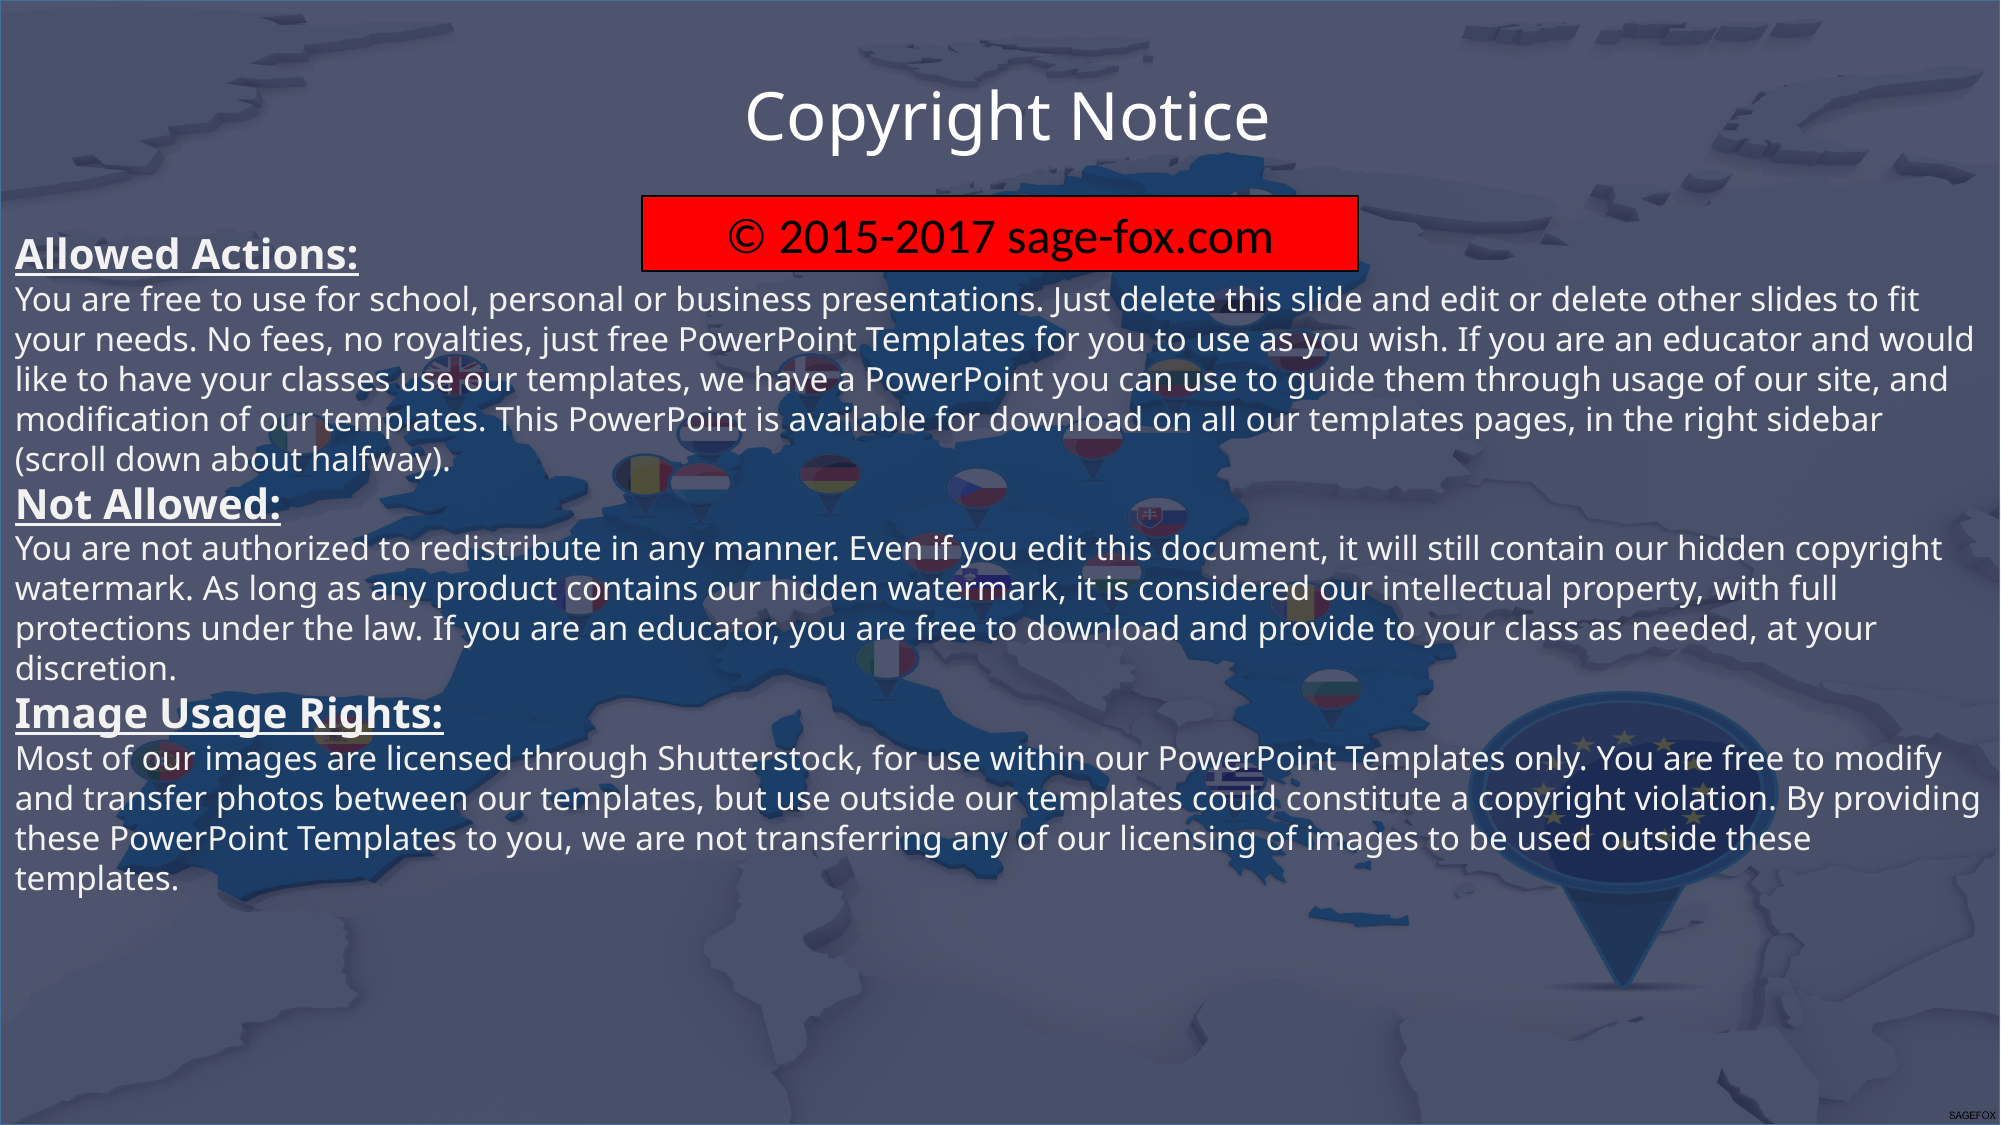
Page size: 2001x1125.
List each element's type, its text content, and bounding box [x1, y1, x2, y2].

text_box Allowed Actions: You are free to use for school, personal or business presentations. Just delete this slide and edit or delete other slides to fit your needs. No fees, no royalties, just free PowerPoint Templates for you to use as you wish. If you are an educator and would like to have your classes use our templates, we have a PowerPoint you can use to guide them through usage of our site, and modification of our templates. This PowerPoint is available for download on all our templates pages, in the right sidebar (scroll down about halfway). Not Allowed: You are not authorized to redistribute in any manner. Even if you edit this document, it will still contain our hidden copyright watermark. As long as any product contains our hidden watermark, it is considered our intellectual property, with full protections under the law. If you are an educator, you are free to download and provide to your class as needed, at your discretion. Image Usage Rights: Most of our images are licensed through Shutterstock, for use within our PowerPoint Templates only. You are free to modify and transfer photos between our templates, but use outside our templates could constitute a copyright violation. By providing these PowerPoint Templates to you, we are not transferring any of our licensing of images to be used outside these templates. [0, 0, 2000, 1125]
text_box © 2015-2017 sage-fox.com [641, 196, 1358, 272]
title Copyright Notice [493, 60, 1524, 178]
